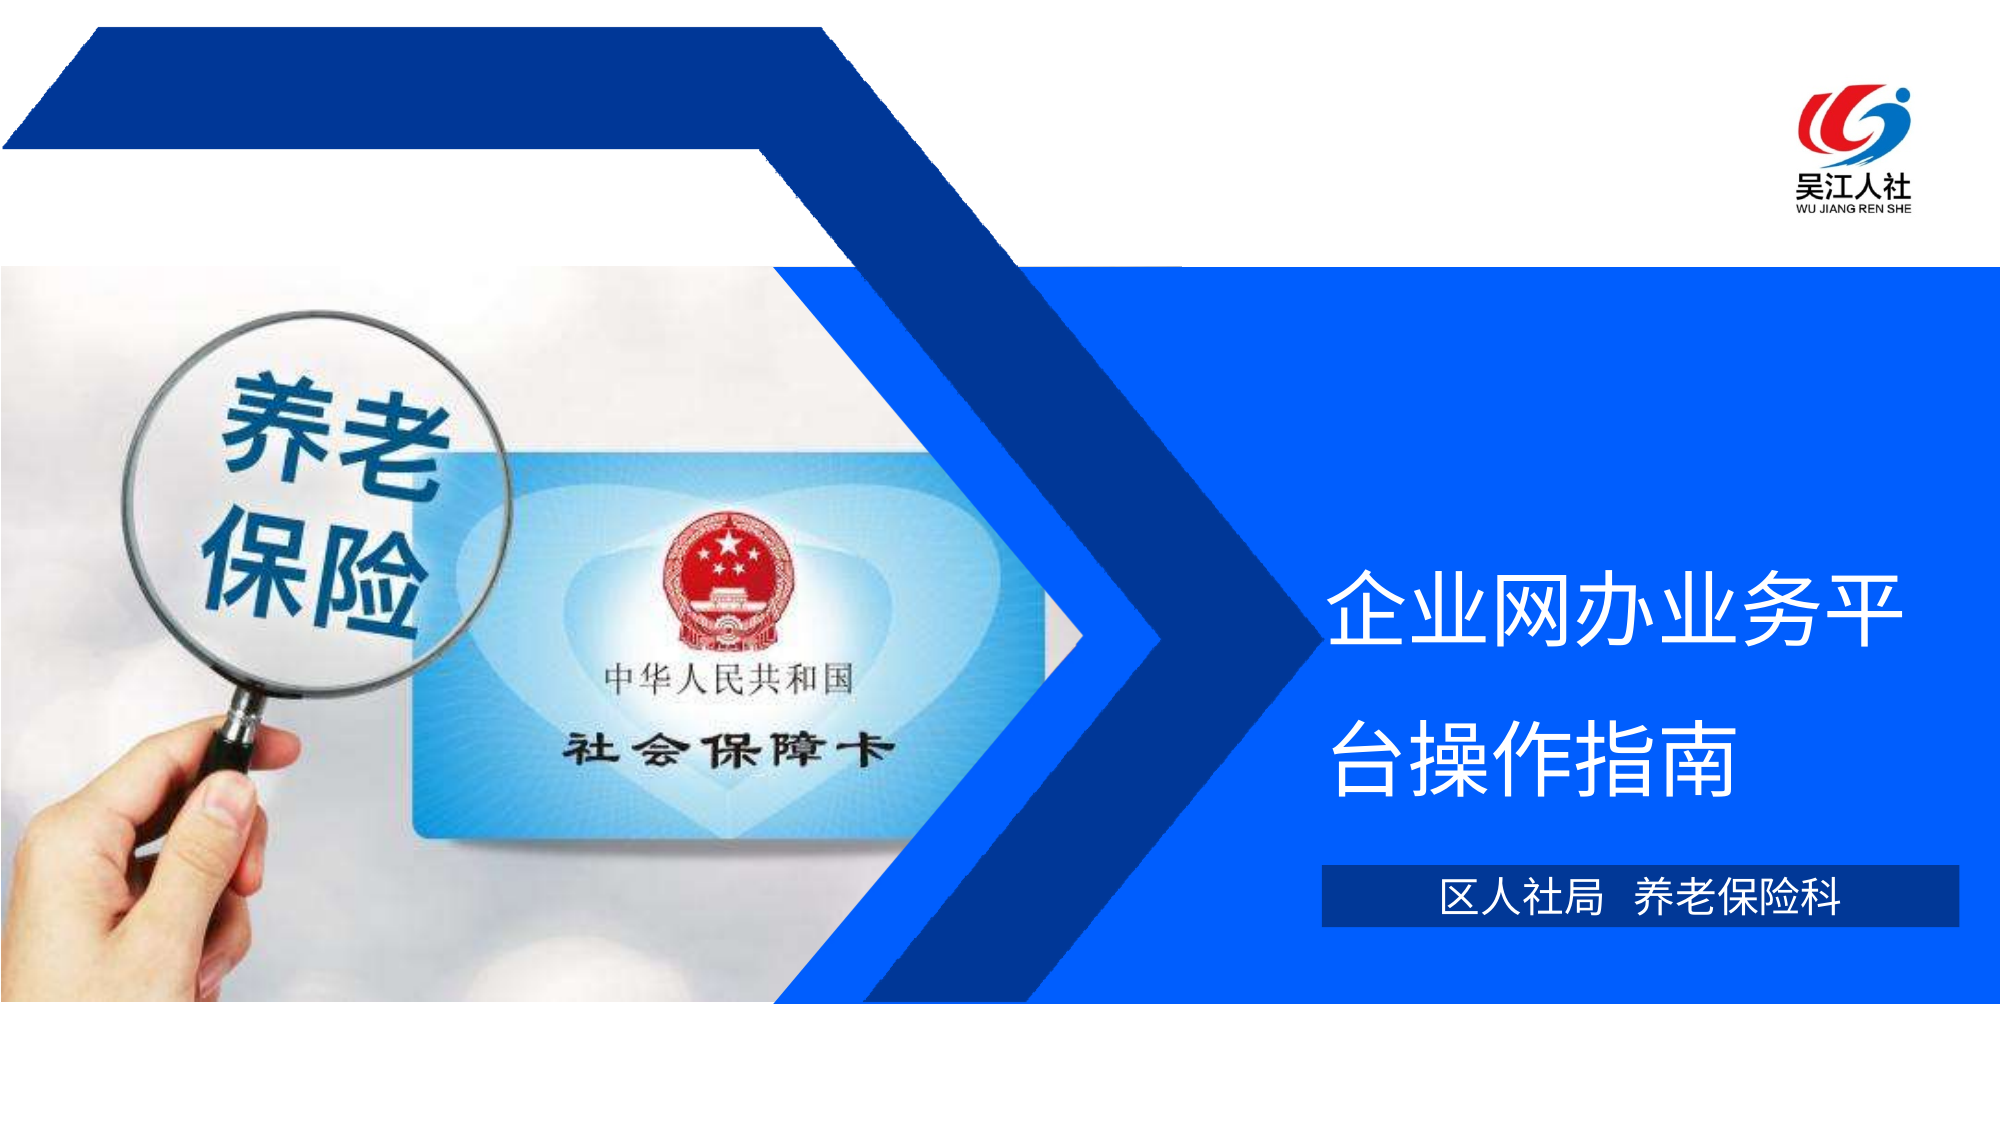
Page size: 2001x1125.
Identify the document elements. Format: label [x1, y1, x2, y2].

picture [1768, 64, 1938, 234]
text_box [0, 0, 2000, 1021]
